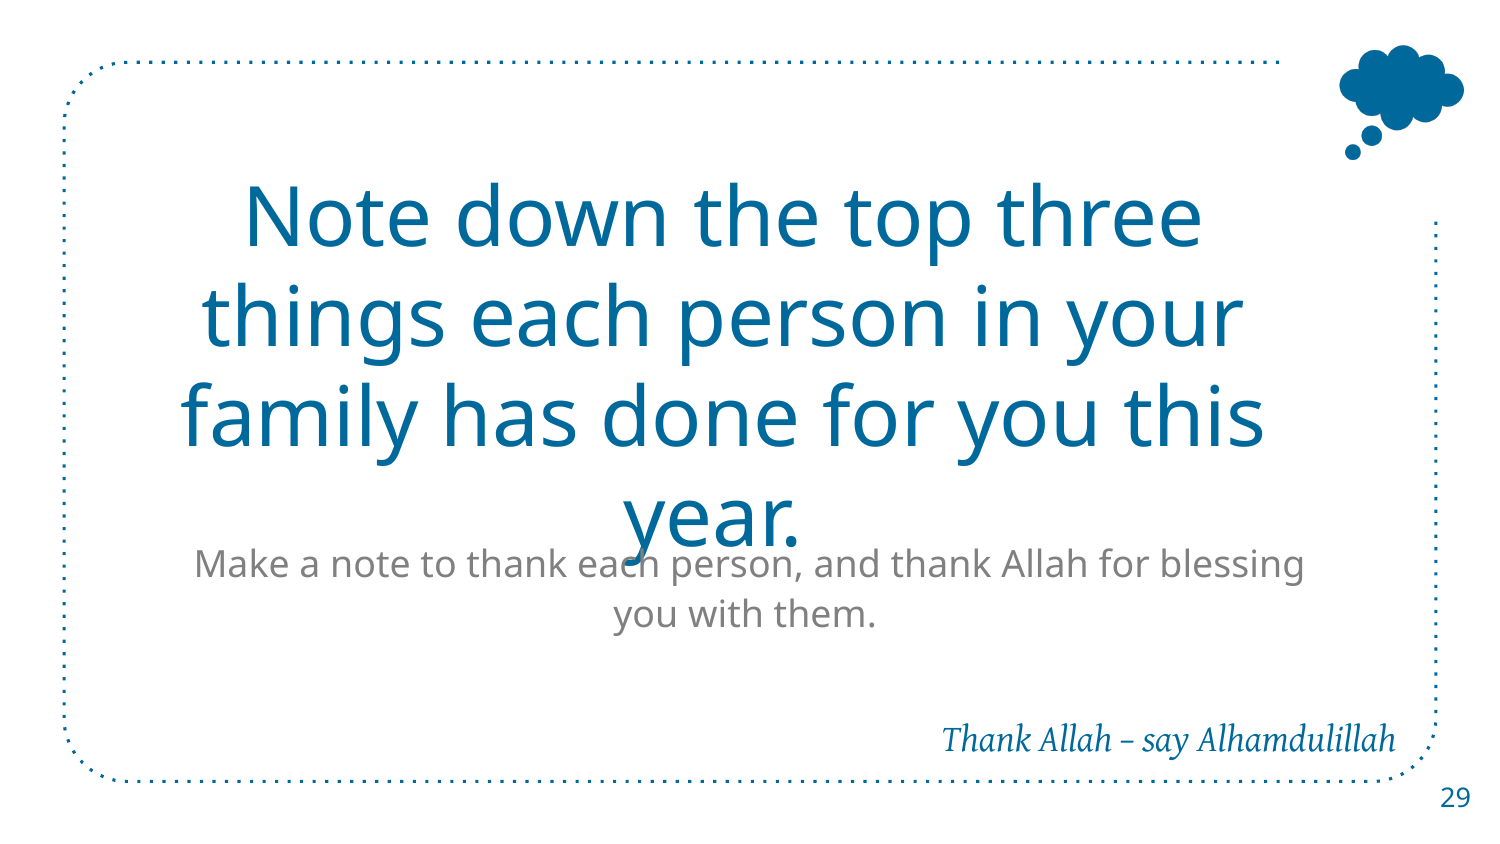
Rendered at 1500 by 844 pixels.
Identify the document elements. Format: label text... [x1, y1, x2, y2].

text_box Make a note to thank each person, and thank Allah for blessing you with them. [157, 478, 1343, 753]
text_box Thank Allah – say Alhamdulillah [664, 706, 1412, 766]
slide_number 29 [1411, 753, 1500, 844]
picture [1325, 27, 1477, 178]
title Note down the top three things each person in your family has done for you this year. [105, 148, 1343, 339]
